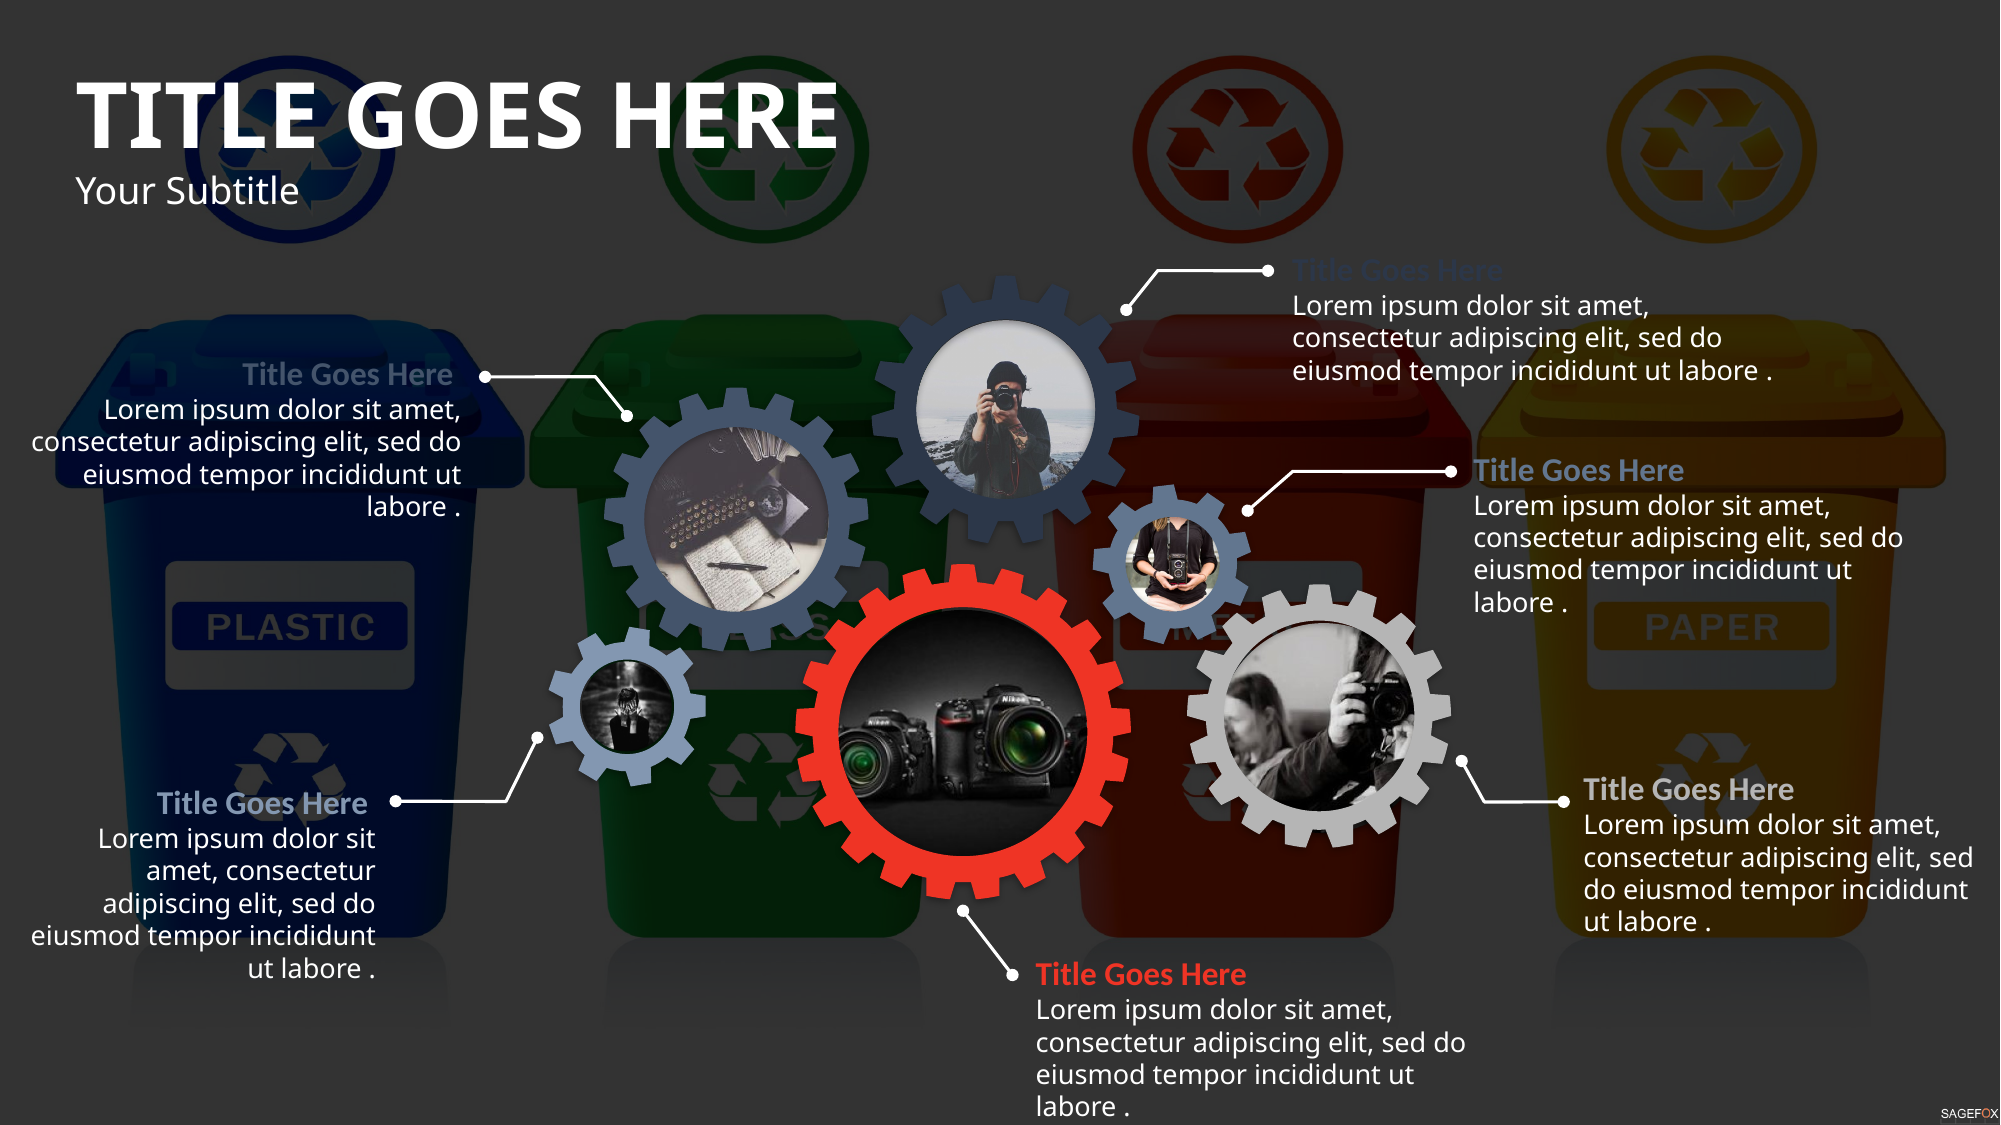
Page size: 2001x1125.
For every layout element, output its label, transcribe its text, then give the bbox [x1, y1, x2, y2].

text_box TITLE GOES HERE Your Subtitle [60, 49, 1036, 220]
text_box Title Goes Here Lorem ipsum dolor sit amet, consectetur adipiscing elit, sed do eiusmod tempor incididunt ut labore . [1292, 248, 1784, 427]
text_box [548, 626, 706, 787]
text_box [1187, 584, 1452, 848]
text_box [1092, 484, 1252, 645]
text_box [1229, 631, 1409, 810]
text_box [585, 669, 668, 752]
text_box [1461, 760, 1564, 803]
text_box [395, 737, 538, 802]
text_box [871, 275, 1140, 544]
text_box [485, 376, 627, 416]
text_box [963, 910, 1013, 975]
text_box [649, 437, 823, 609]
text_box Title Goes Here Lorem ipsum dolor sit amet, consectetur adipiscing elit, sed do eiusmod tempor incididunt ut labore . [1473, 447, 1907, 659]
text_box Title Goes Here Lorem ipsum dolor sit amet, consectetur adipiscing elit, sed do eiusmod tempor incididunt ut labore . [19, 781, 376, 1025]
picture [0, 0, 2001, 1125]
text_box [1131, 527, 1214, 610]
text_box [795, 564, 1131, 900]
text_box [844, 617, 1081, 854]
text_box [1126, 270, 1268, 310]
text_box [1247, 471, 1451, 511]
text_box [922, 330, 1089, 499]
text_box Title Goes Here Lorem ipsum dolor sit amet, consectetur adipiscing elit, sed do eiusmod tempor incididunt ut labore . [25, 352, 462, 563]
text_box [604, 387, 869, 652]
text_box Title Goes Here Lorem ipsum dolor sit amet, consectetur adipiscing elit, sed do eiusmod tempor incididunt ut labore . [1035, 952, 1494, 1125]
text_box Title Goes Here Lorem ipsum dolor sit amet, consectetur adipiscing elit, sed do eiusmod tempor incididunt ut labore . [1583, 767, 2000, 979]
